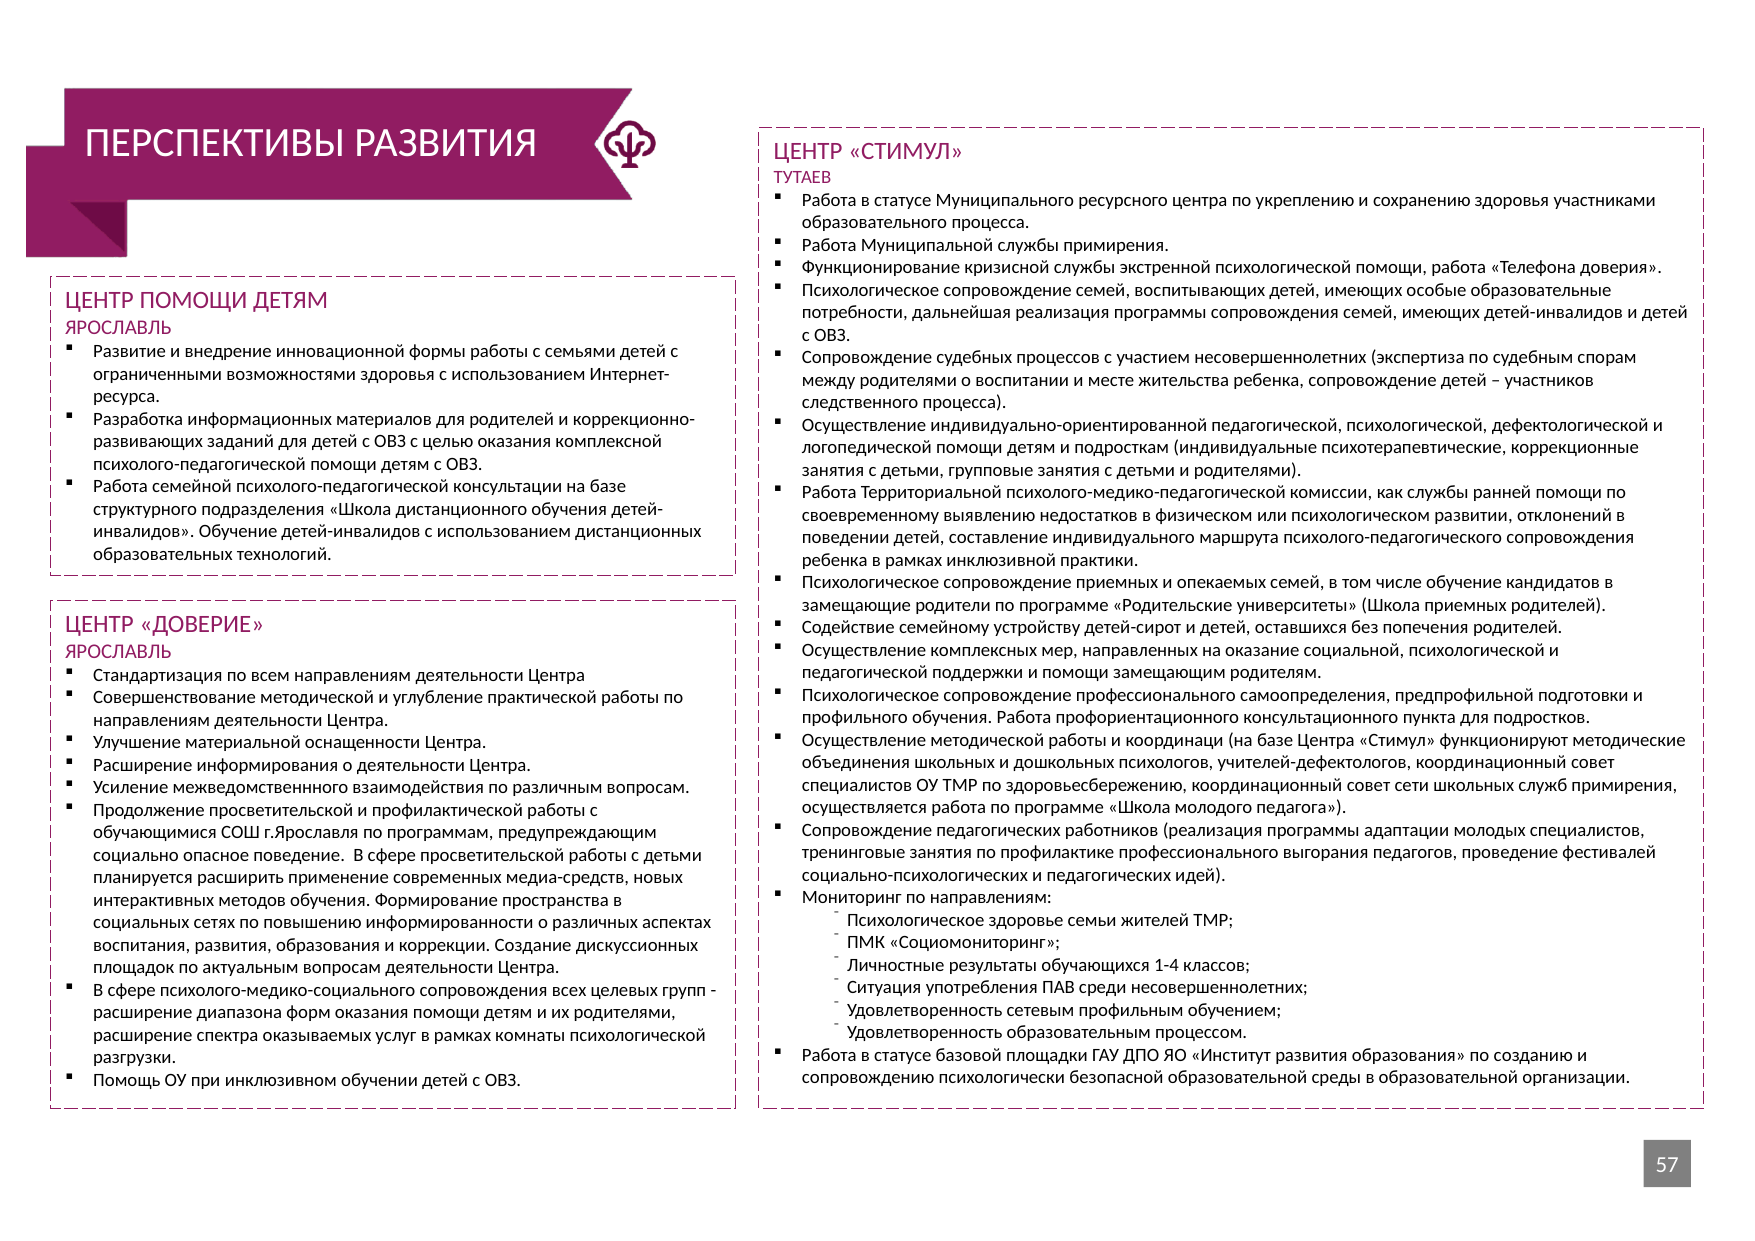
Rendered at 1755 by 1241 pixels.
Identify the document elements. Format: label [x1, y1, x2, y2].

picture [26, 76, 657, 263]
text_box [1642, 1138, 1693, 1189]
text_box [758, 127, 1704, 1109]
text_box [50, 276, 736, 576]
text_box [50, 600, 736, 1109]
